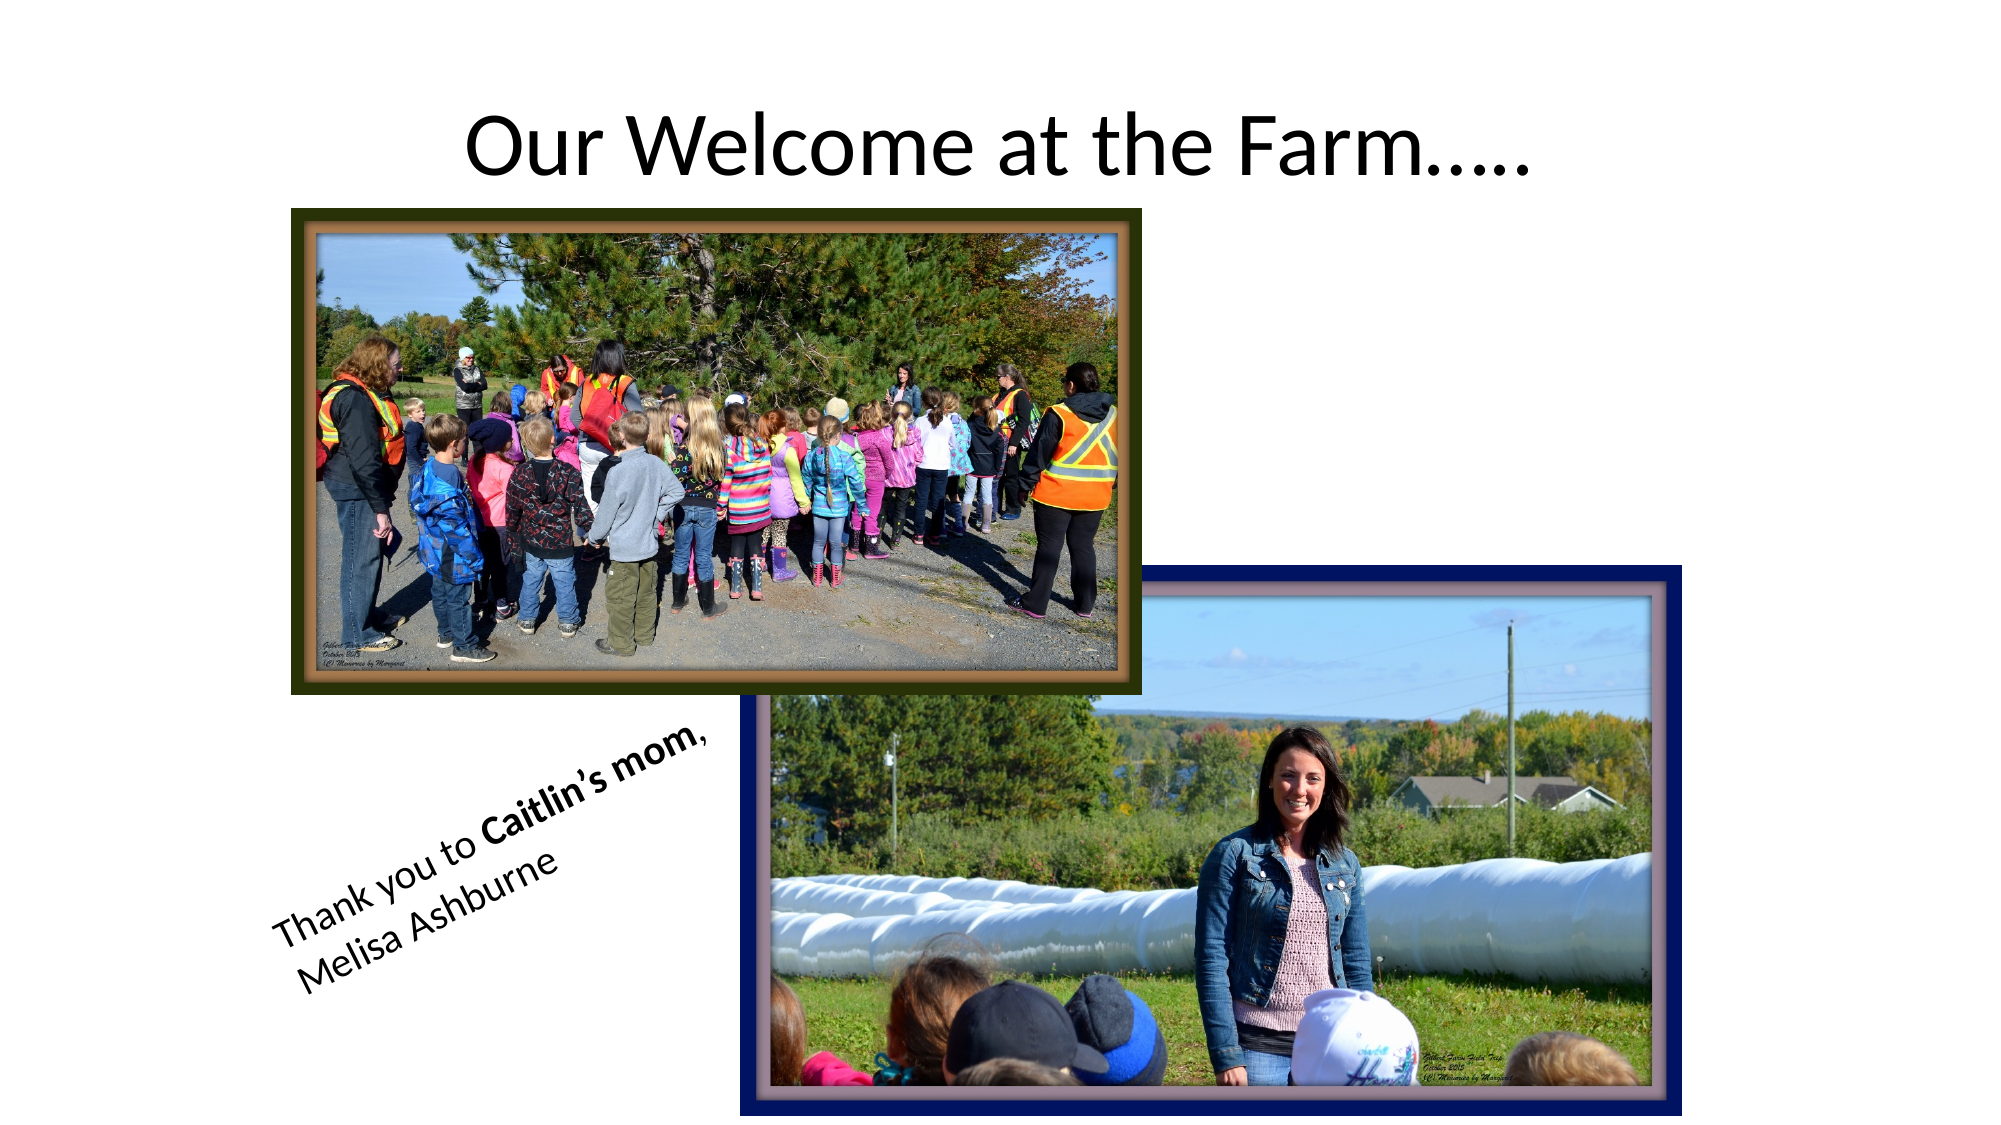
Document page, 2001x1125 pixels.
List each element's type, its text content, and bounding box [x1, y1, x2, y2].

title Our Welcome at the Farm….. [99, 45, 1900, 233]
picture [739, 565, 1682, 1116]
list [290, 207, 1142, 695]
text_box Thank you to Caitlin’s mom, Melisa Ashburne [248, 704, 734, 1017]
